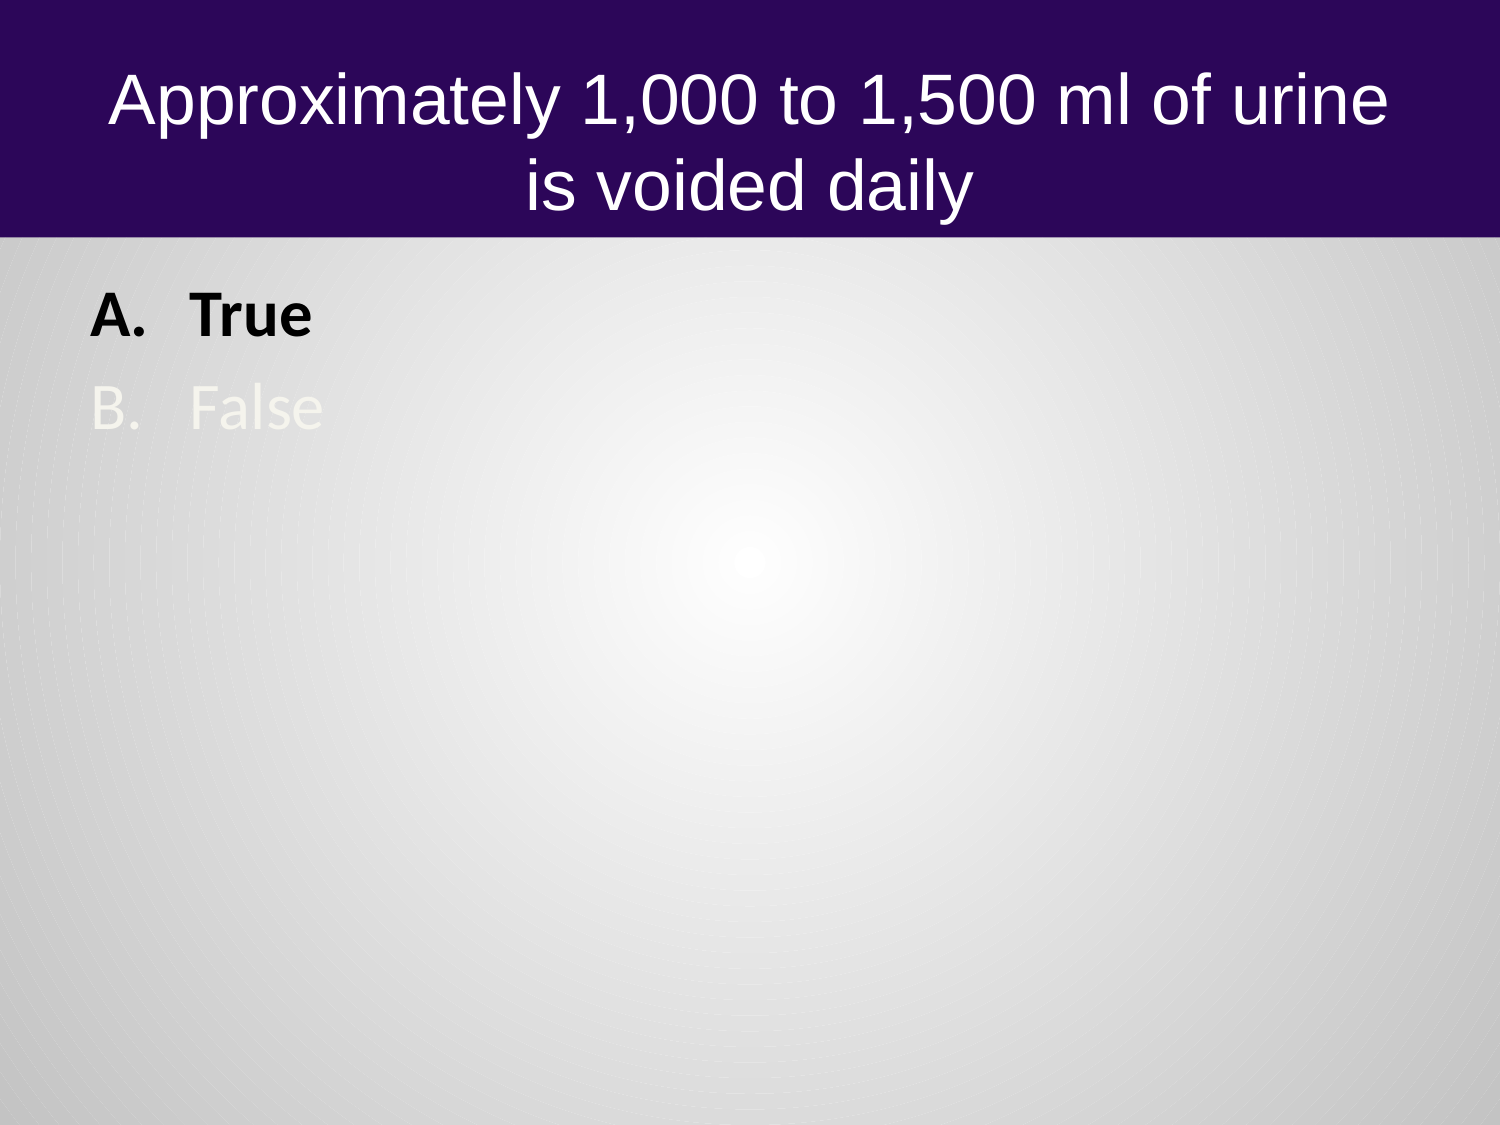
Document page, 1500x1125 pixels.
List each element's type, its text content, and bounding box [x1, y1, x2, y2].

list True False [75, 262, 1425, 1005]
title Approximately 1,000 to 1,500 ml of urine is voided daily [75, 45, 1425, 233]
